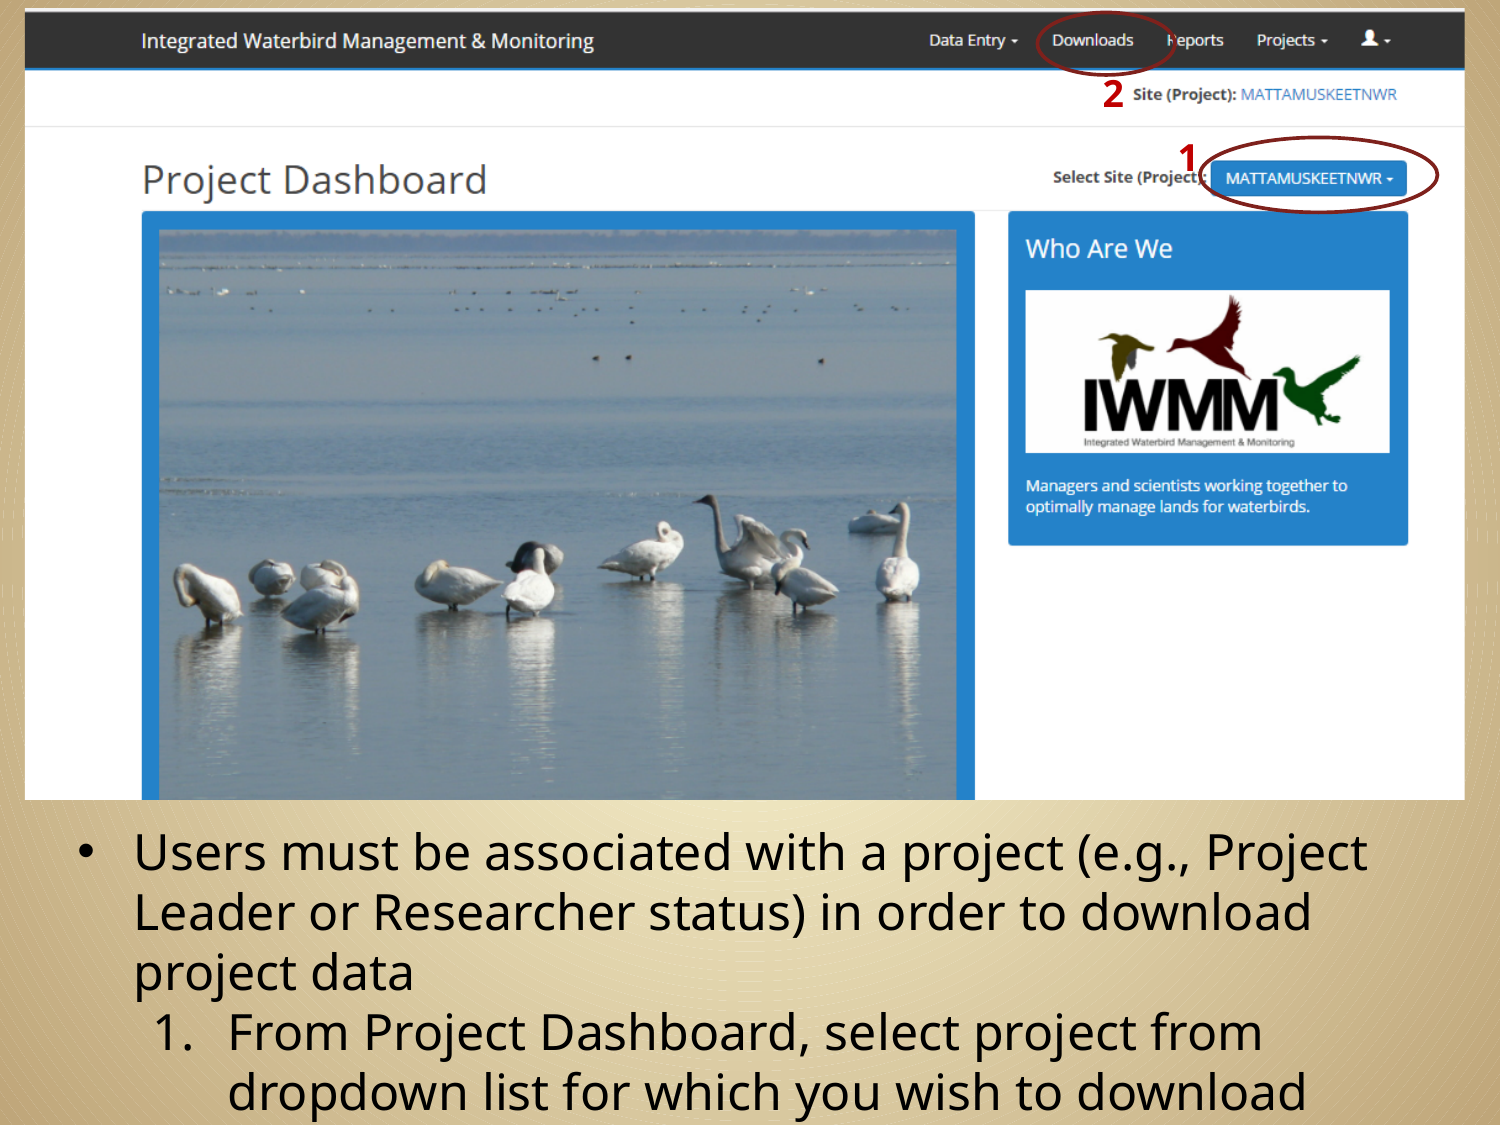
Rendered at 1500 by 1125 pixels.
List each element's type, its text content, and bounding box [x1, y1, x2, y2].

picture [24, 8, 1466, 801]
text_box Users must be associated with a project (e.g., Project Leader or Researcher status) in order to download project data From Project Dashboard, select project from dropdown list for which you wish to download data From menu tabs (black bar) click “Downloads” [62, 812, 1438, 1125]
